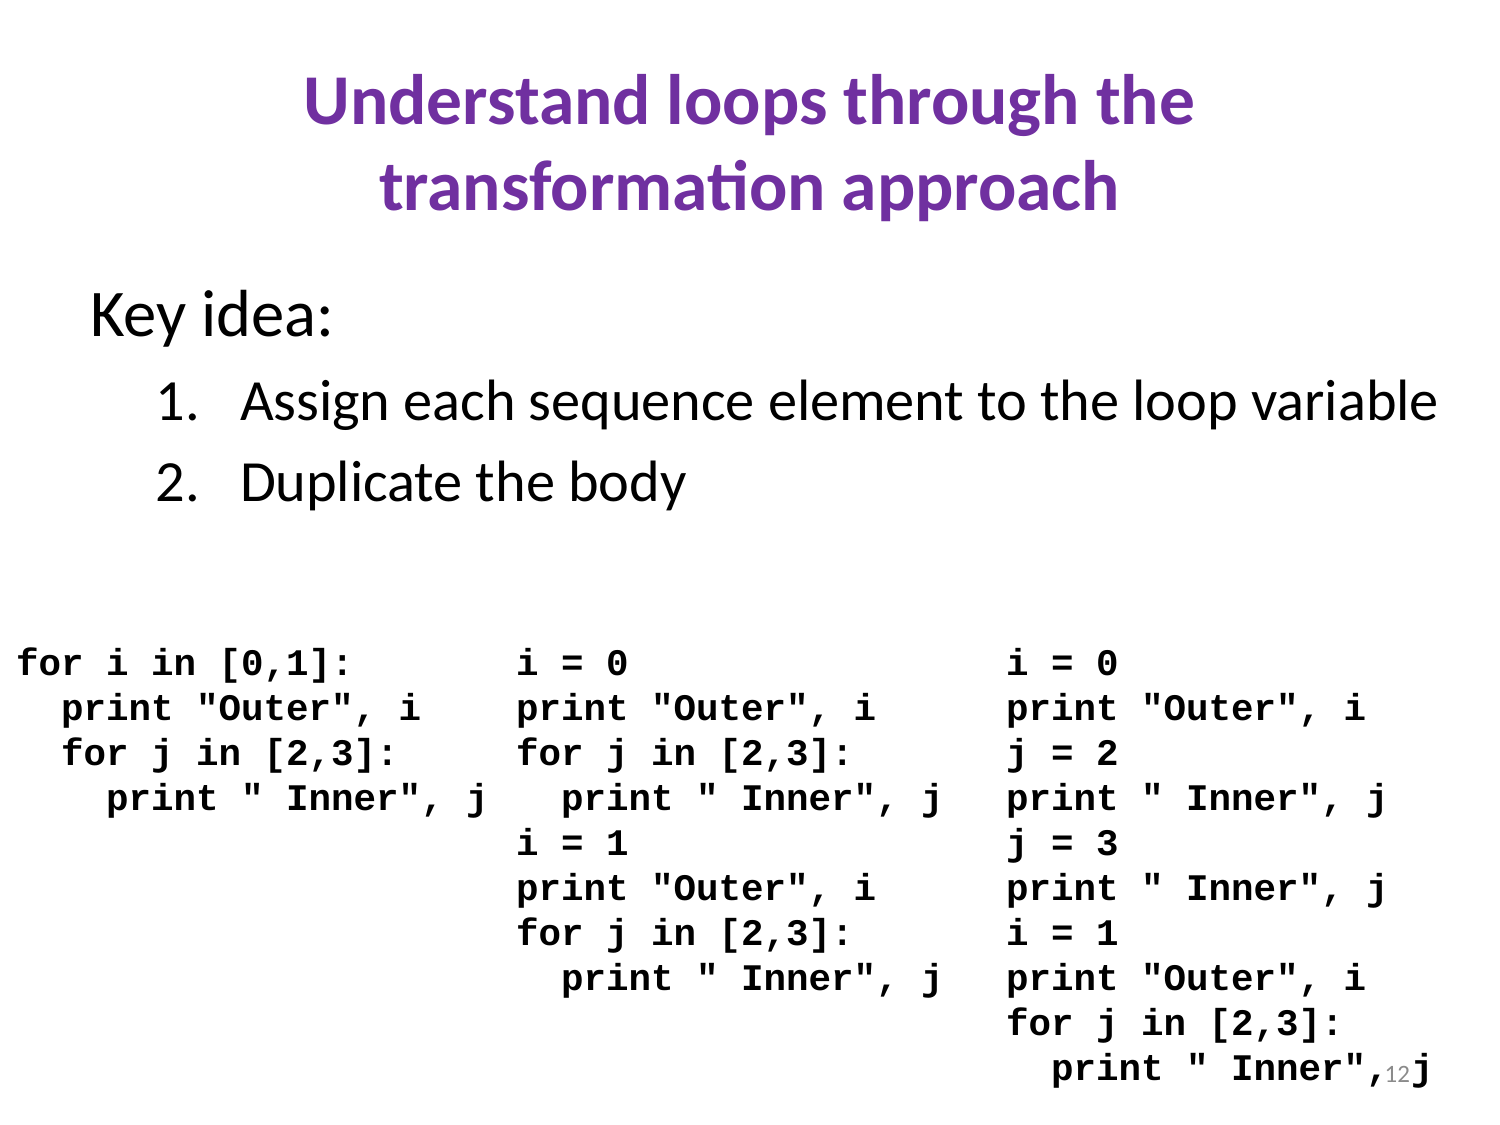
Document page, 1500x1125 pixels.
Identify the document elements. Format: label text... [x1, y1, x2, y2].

list Key idea: Assign each sequence element to the loop variable Duplicate the body [75, 262, 1500, 1088]
text_box for i in [0,1]: print "Outer", i for j in [2,3]: print " Inner", j [1, 630, 501, 826]
text_box i = 0 print "Outer", i j = 2 print " Inner", j j = 3 print " Inner", j i = 1 print "Outer", i for j in [2,3]: print " Inner", j [991, 630, 1449, 1096]
slide_number 12 [1074, 1042, 1425, 1103]
text_box i = 0 print "Outer", i for j in [2,3]: print " Inner", j i = 1 print "Outer", i for j in [2,3]: print " Inner", j [501, 630, 959, 1006]
title Understand loops through the transformation approach [75, 45, 1425, 233]
